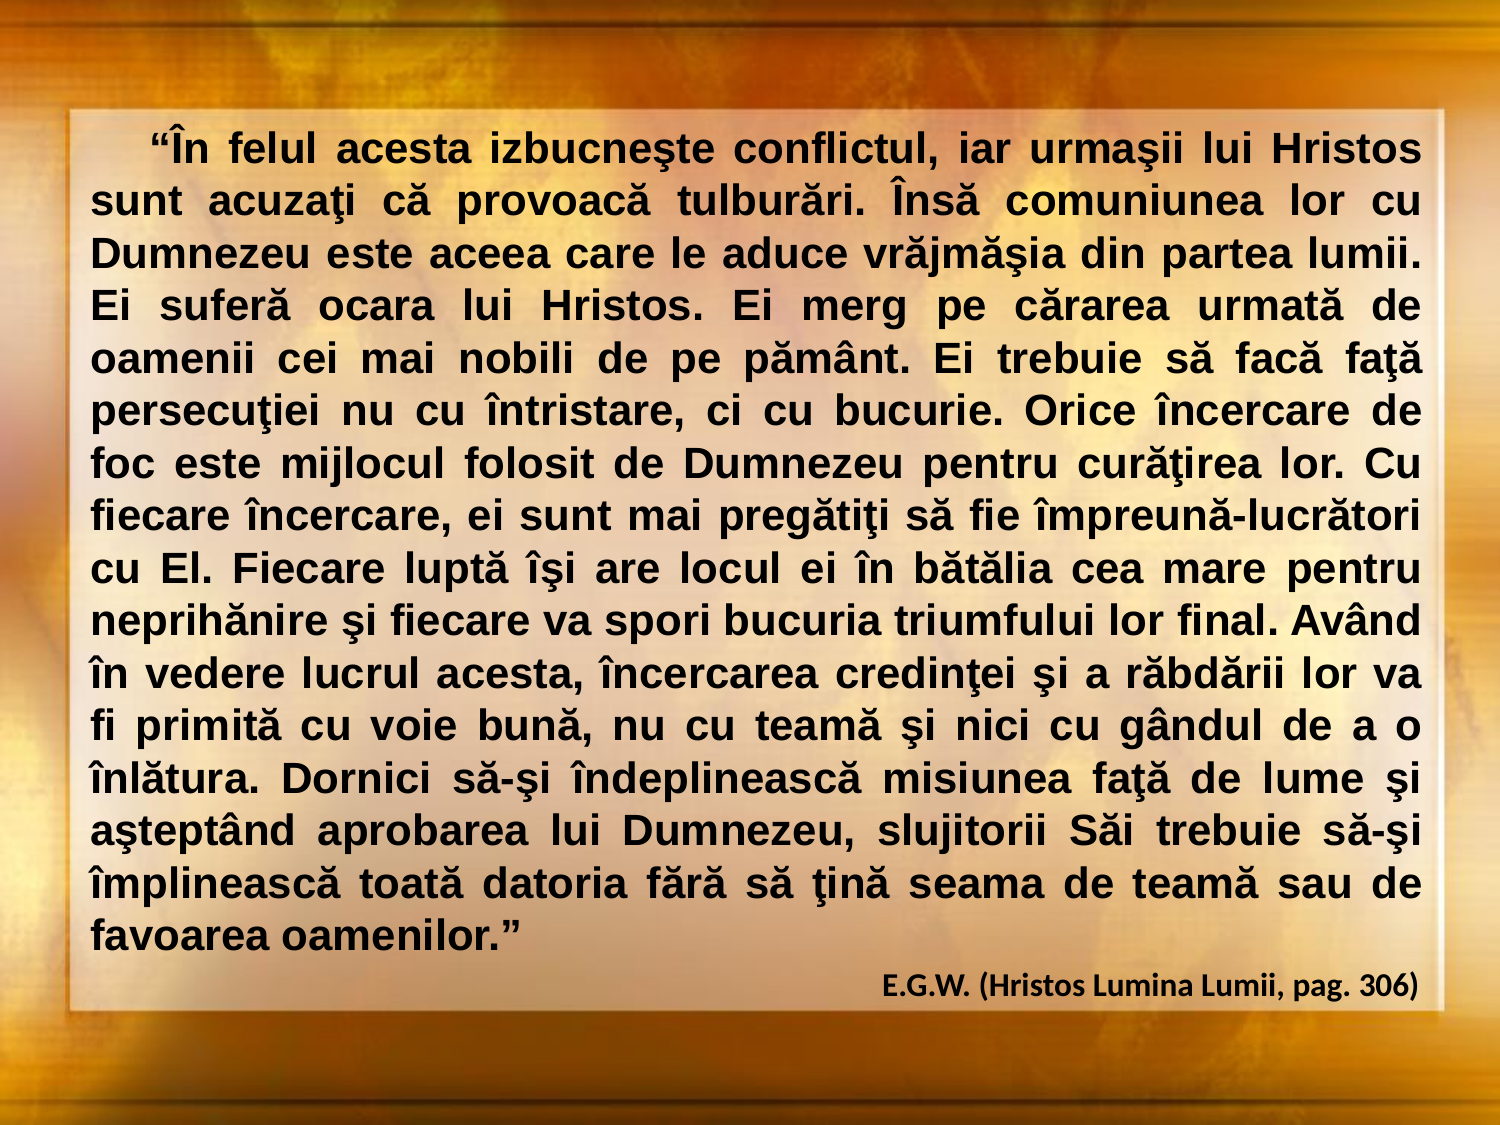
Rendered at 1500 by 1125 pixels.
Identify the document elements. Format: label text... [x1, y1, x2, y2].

text_box E.G.W. (Hristos Lumina Lumii, pag. 306) [866, 955, 1435, 1011]
picture [0, 0, 1500, 1125]
text_box “În felul acesta izbucneşte conflictul, iar urmaşii lui Hristos sunt acuzaţi că provoacă tulburări. Însă comuniunea lor cu Dumnezeu este aceea care le aduce vrăjmăşia din partea lumii. Ei suferă ocara lui Hristos. Ei merg pe cărarea urmată de oamenii cei mai nobili de pe pământ. Ei trebuie să facă faţă persecuţiei nu cu întristare, ci cu bucurie. Orice încercare de foc este mijlocul folosit de Dumnezeu pentru curăţirea lor. Cu fiecare încercare, ei sunt mai pregătiţi să fie împreună-lucrători cu El. Fiecare luptă îşi are locul ei în bătălia cea mare pentru neprihănire şi fiecare va spori bucuria triumfului lor final. Având în vedere lucrul acesta, încercarea credinţei şi a răbdării lor va fi primită cu voie bună, nu cu teamă şi nici cu gândul de a o înlătura. Dornici să-şi îndeplinească misiunea faţă de lume şi aşteptând aprobarea lui Dumnezeu, slujitorii Săi trebuie să-şi împlinească toată datoria fără să ţină seama de teamă sau de favoarea oamenilor.” [75, 112, 1439, 967]
